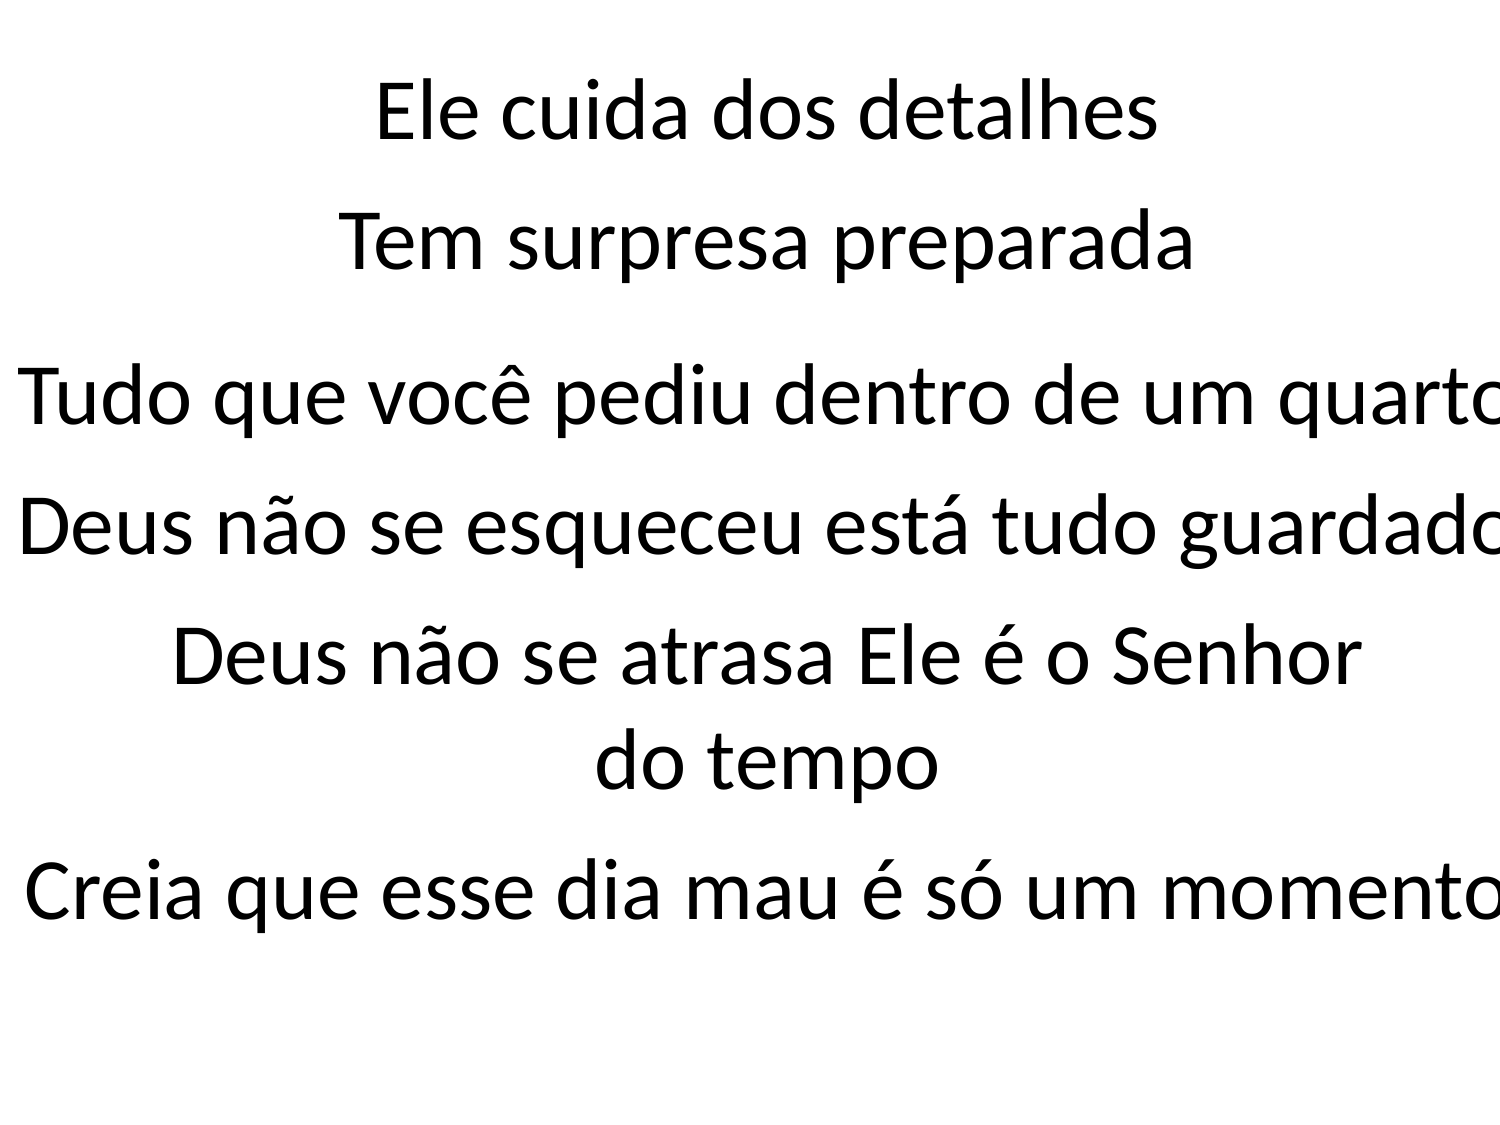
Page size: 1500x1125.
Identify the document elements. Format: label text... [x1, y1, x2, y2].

text_box Ele cuida dos detalhes Tem surpresa preparada Tudo que você pediu dentro de um quarto Deus não se esqueceu está tudo guardado Deus não se atrasa Ele é o Senhor do tempo Creia que esse dia mau é só um momento [2, 0, 1500, 945]
